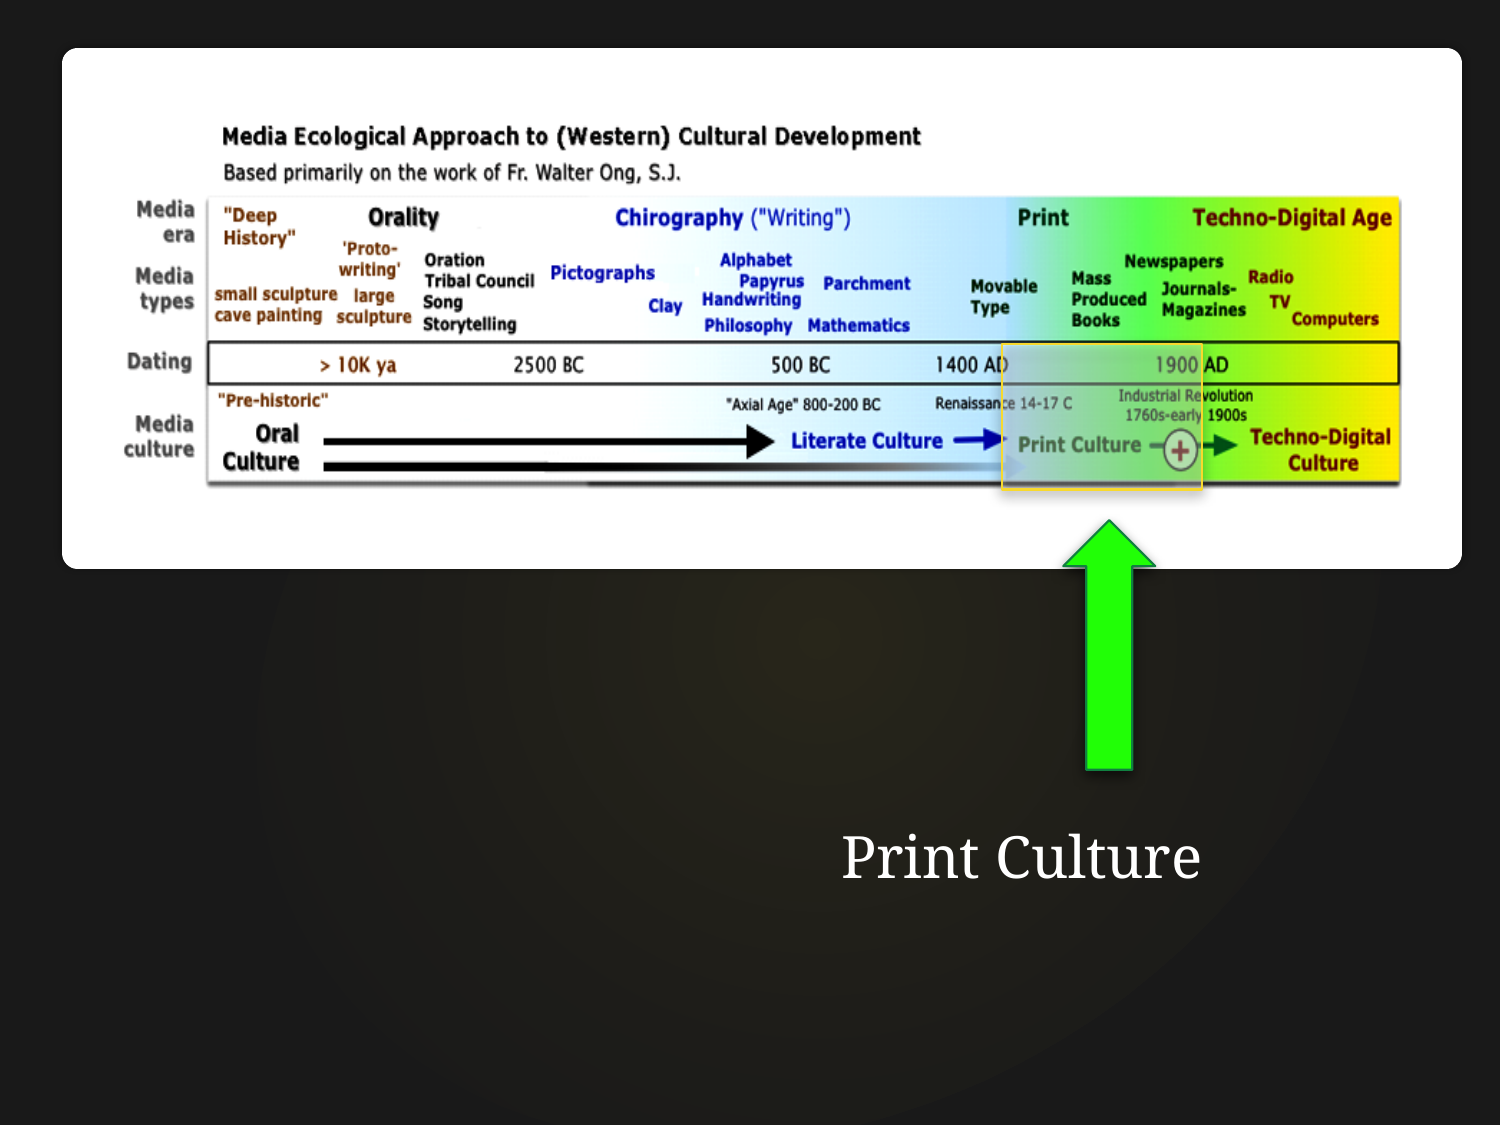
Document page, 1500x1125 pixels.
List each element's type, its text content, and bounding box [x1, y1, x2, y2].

picture [92, 78, 1432, 538]
text_box [1062, 554, 1157, 771]
text_box Print Culture [826, 812, 1244, 898]
